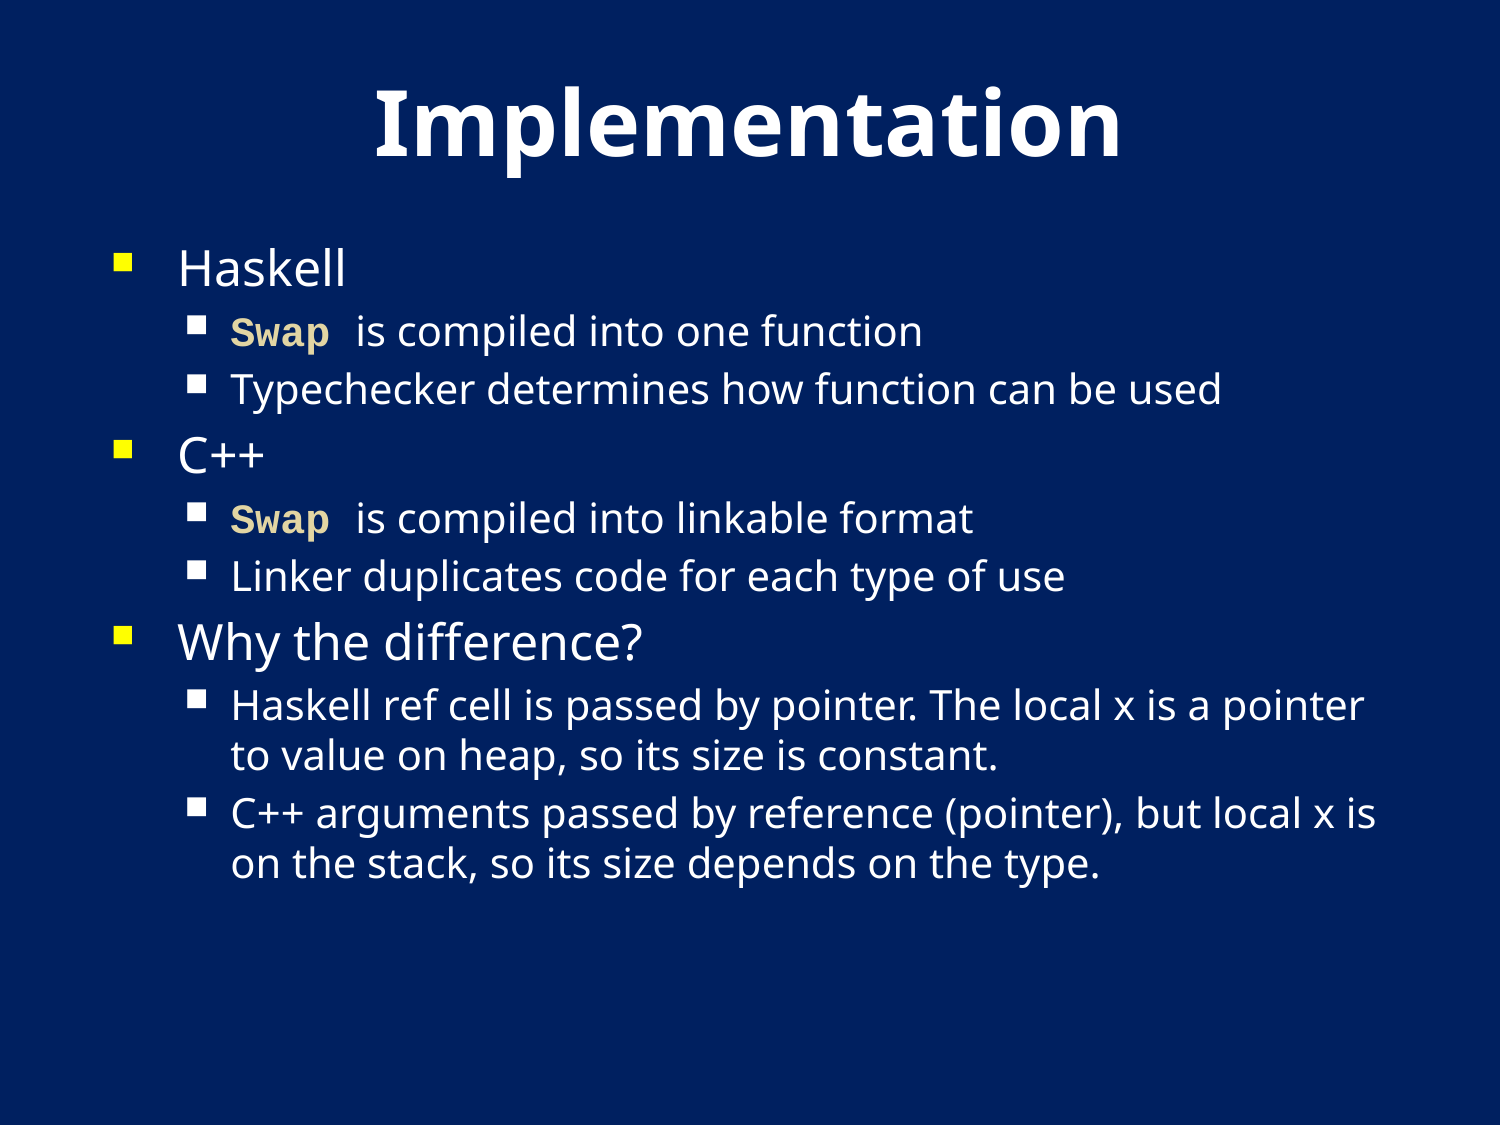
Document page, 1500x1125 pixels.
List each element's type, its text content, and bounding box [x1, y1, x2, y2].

title Implementation [75, 45, 1425, 194]
list Haskell Swap is compiled into one function Typechecker determines how function can be used C++ Swap is compiled into linkable format Linker duplicates code for each type of use Why the difference? Haskell ref cell is passed by pointer. The local x is a pointer to value on heap, so its size is constant. C++ arguments passed by reference (pointer), but local x is on the stack, so its size depends on the type. [72, 228, 1415, 1042]
